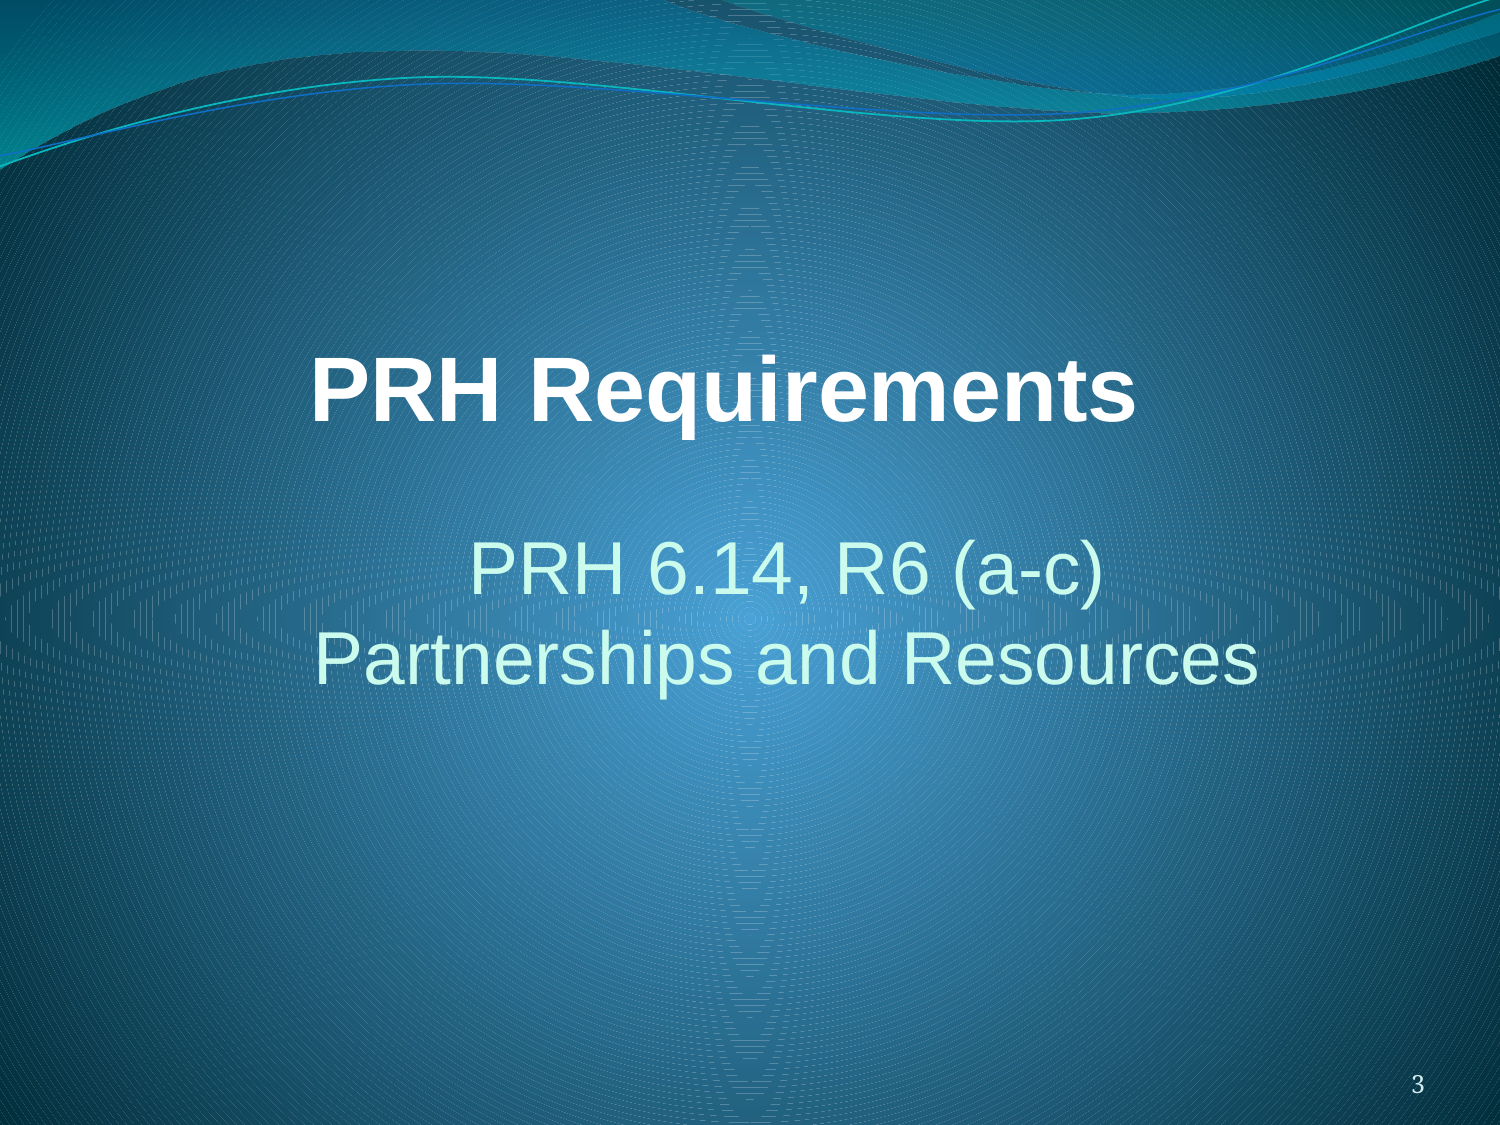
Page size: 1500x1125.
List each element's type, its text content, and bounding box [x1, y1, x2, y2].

title PRH Requirements [86, 216, 1362, 440]
slide_number 3 [1299, 1042, 1425, 1103]
text_box PRH 6.14, R6 (a-c) Partnerships and Resources [262, 512, 1313, 708]
